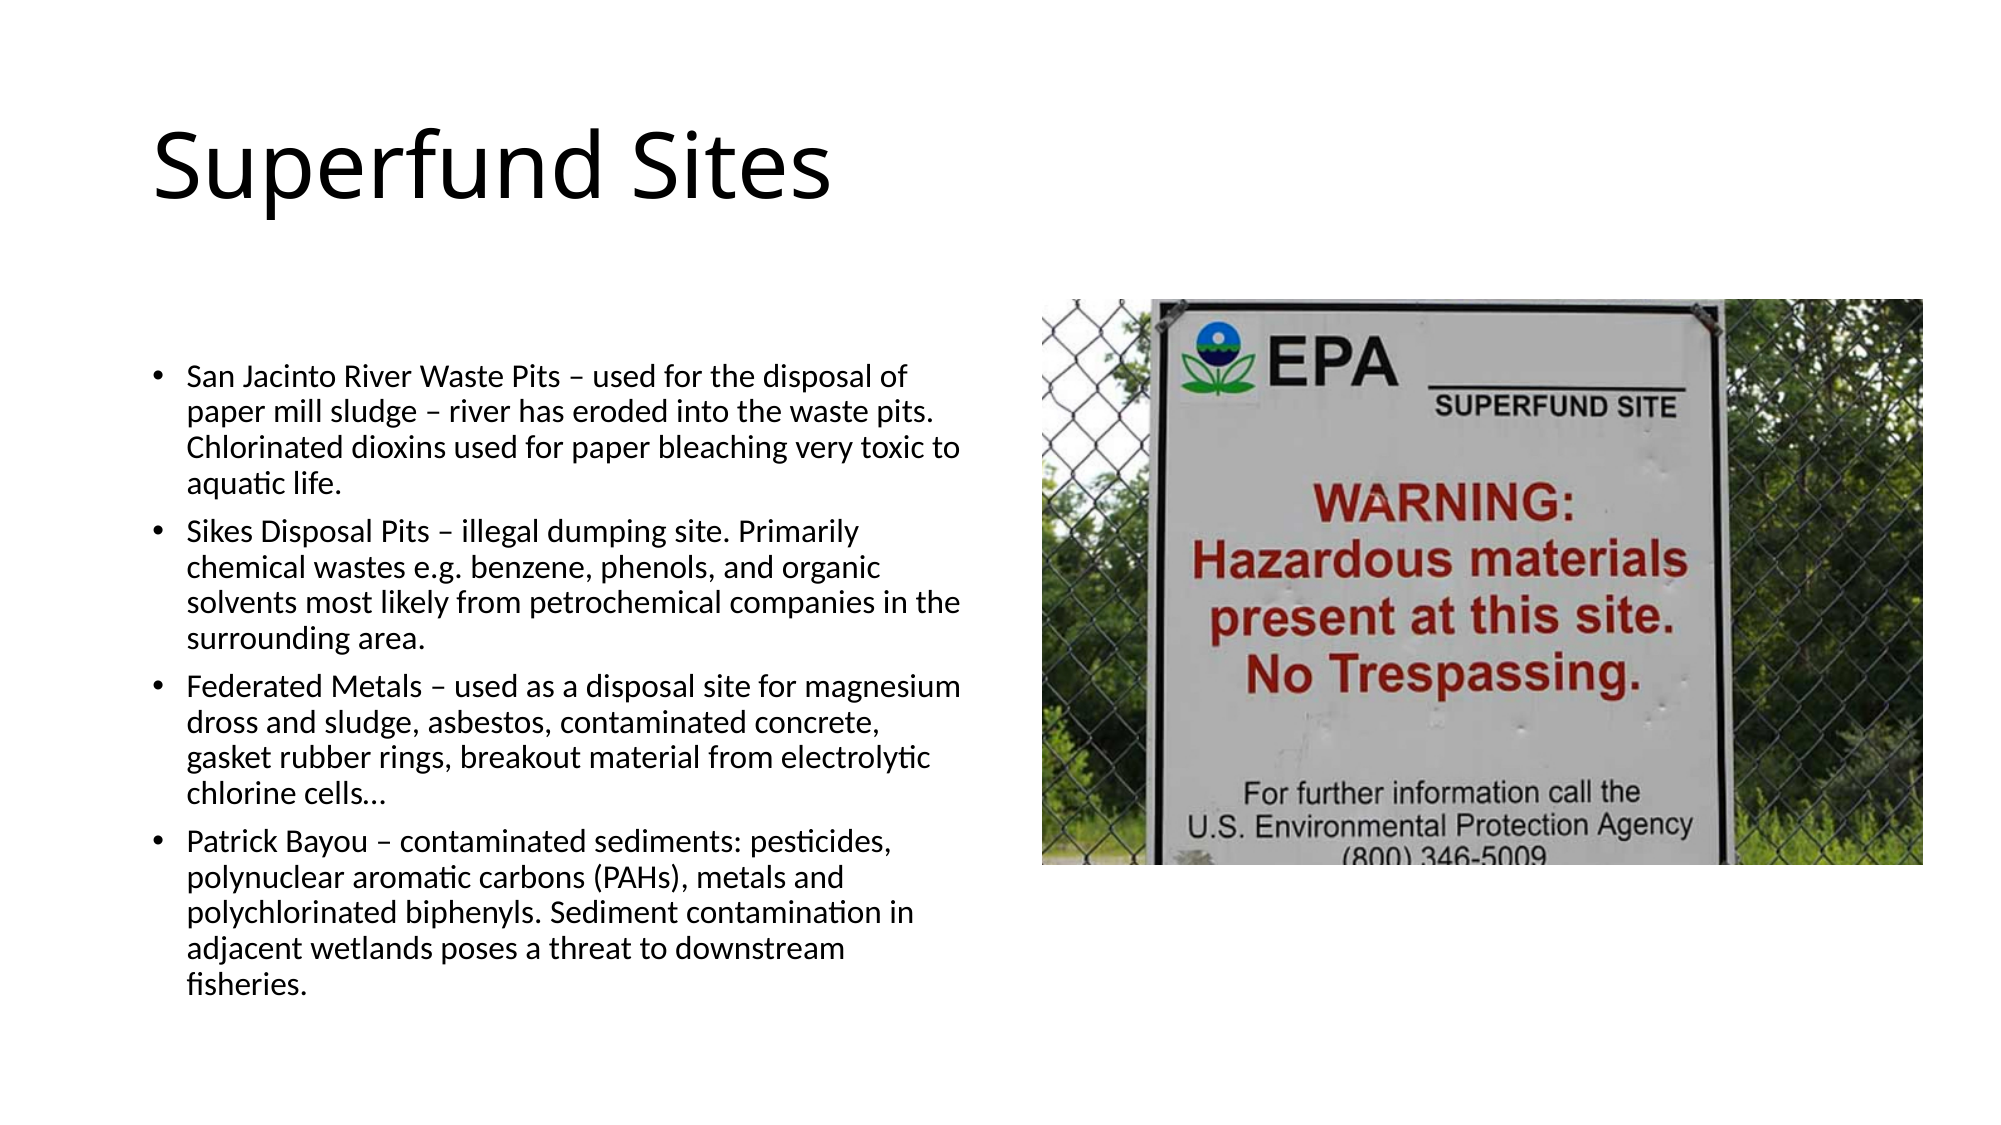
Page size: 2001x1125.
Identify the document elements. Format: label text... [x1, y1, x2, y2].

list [1042, 299, 1923, 865]
title Superfund Sites [137, 59, 1863, 278]
list San Jacinto River Waste Pits – used for the disposal of paper mill sludge – river has eroded into the waste pits. Chlorinated dioxins used for paper bleaching very toxic to aquatic life. Sikes Disposal Pits – illegal dumping site. Primarily chemical wastes e.g. benzene, phenols, and organic solvents most likely from petrochemical companies in the surrounding area. Federated Metals – used as a disposal site for magnesium dross and sludge, asbestos, contaminated concrete, gasket rubber rings, breakout material from electrolytic chlorine cells… Patrick Bayou – contaminated sediments: pesticides, polynuclear aromatic carbons (PAHs), metals and polychlorinated biphenyls. Sediment contamination in adjacent wetlands poses a threat to downstream fisheries. [137, 299, 988, 1014]
